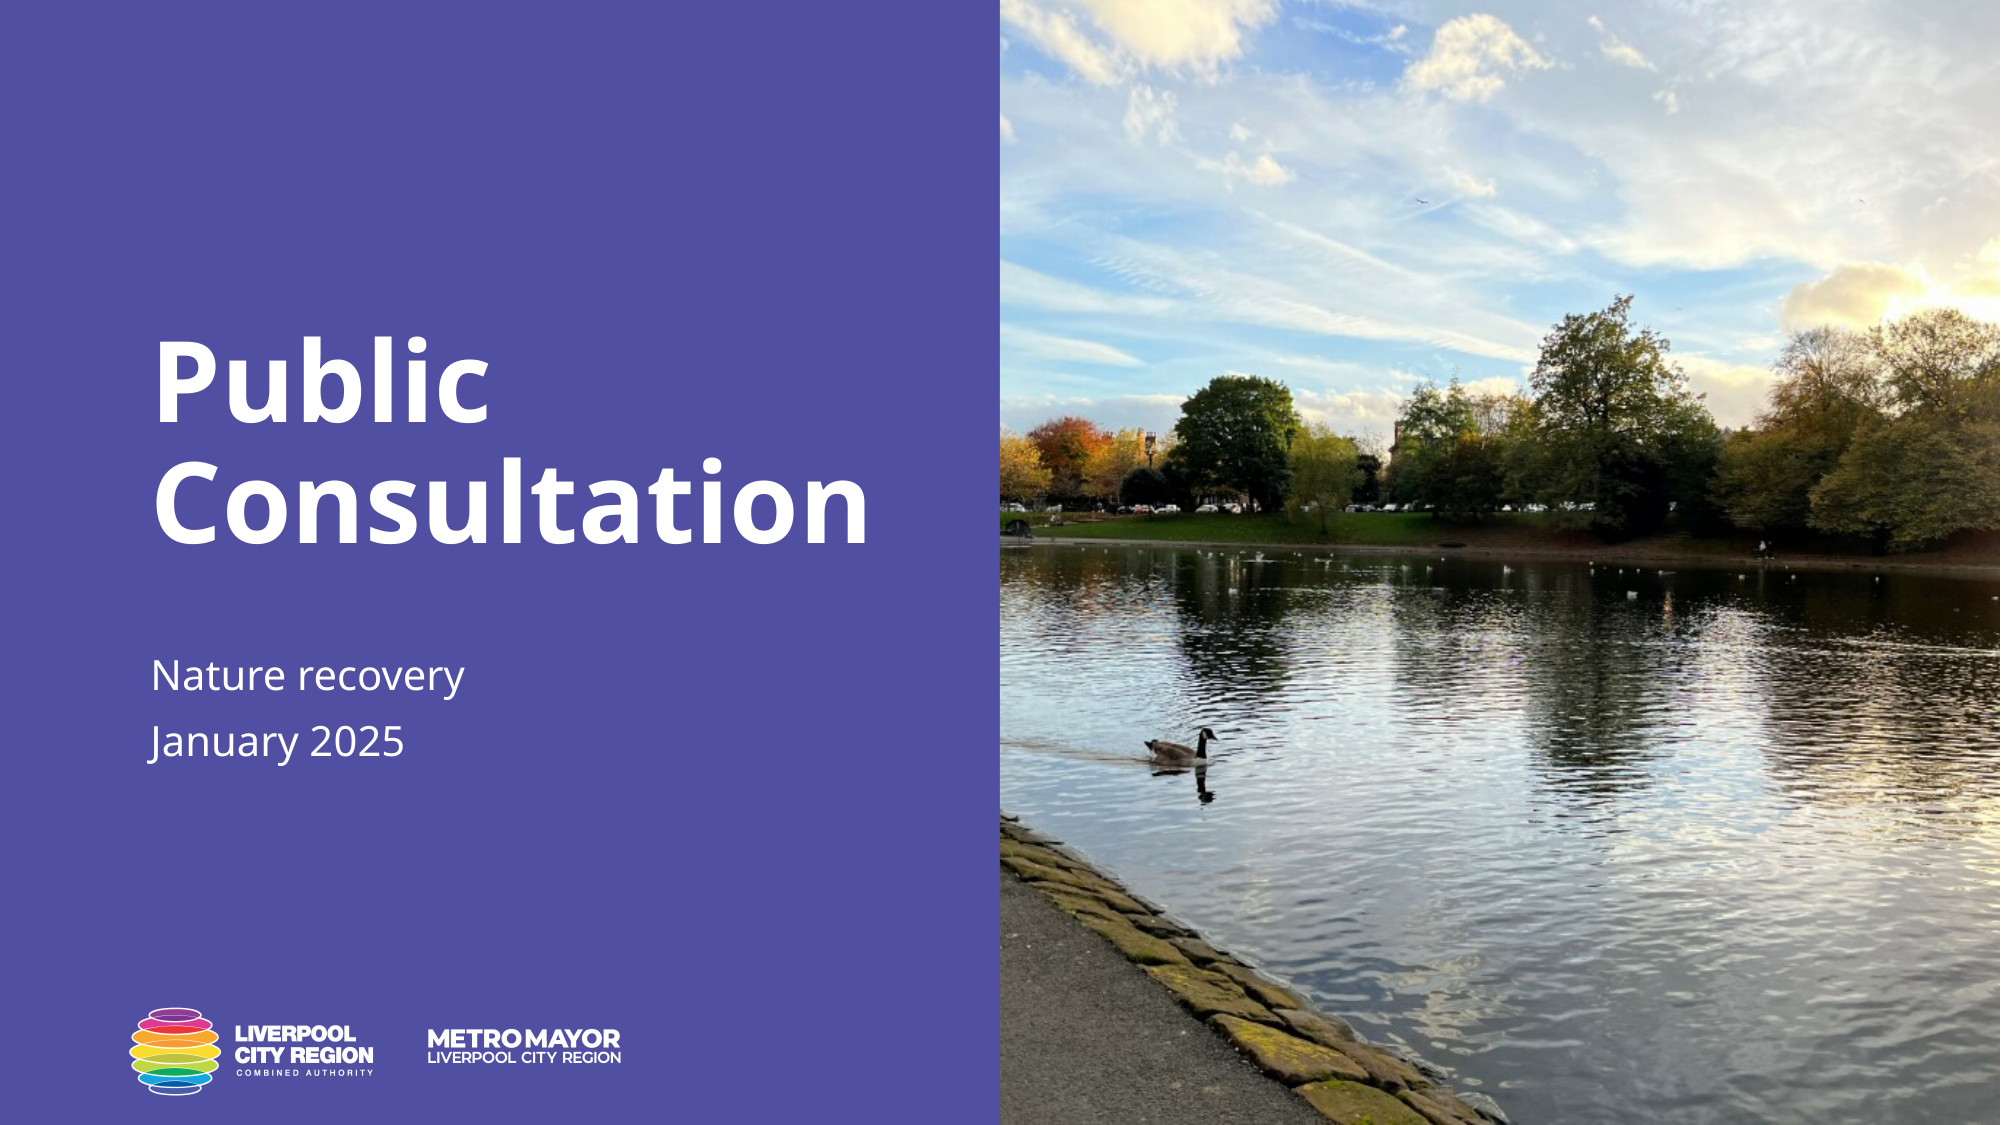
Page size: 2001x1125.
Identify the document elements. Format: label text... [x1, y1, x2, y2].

picture [999, 0, 2000, 1125]
title Public Consultation [135, 184, 896, 576]
subtitle Nature recovery January 2025 [135, 647, 896, 919]
picture [117, 1001, 625, 1102]
